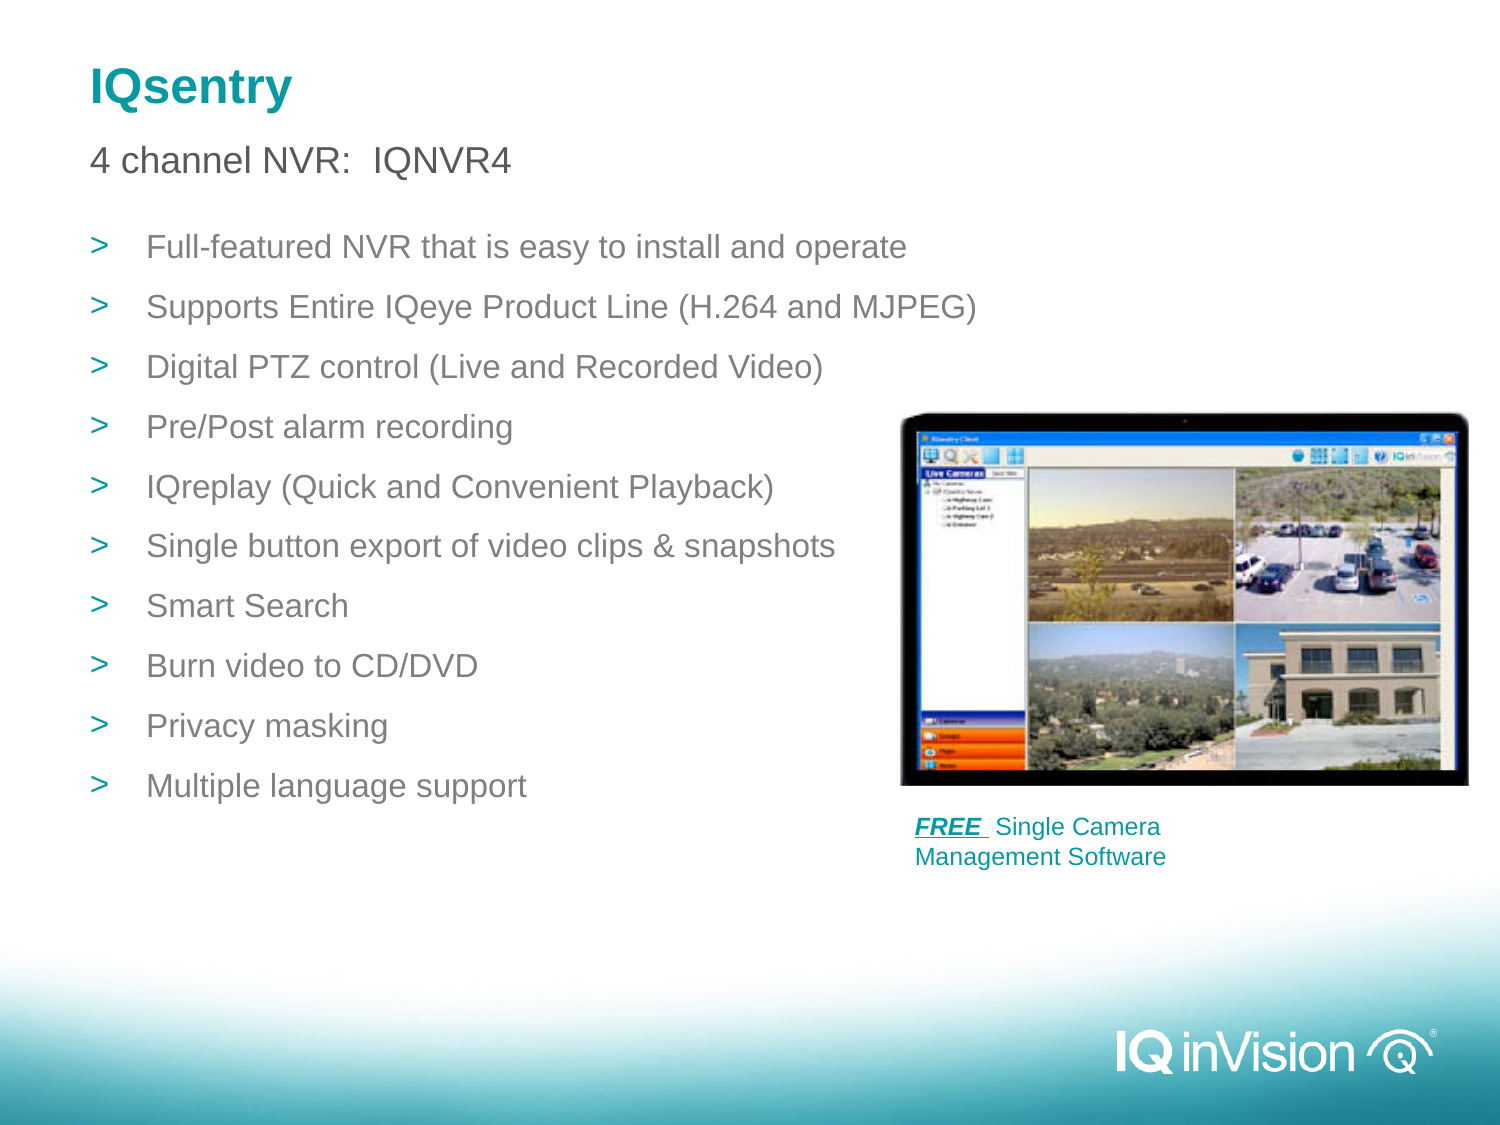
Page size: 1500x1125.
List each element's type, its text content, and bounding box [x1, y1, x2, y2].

text_box 4 channel NVR: IQNVR4 [75, 129, 1418, 189]
title IQsentry [75, 46, 1350, 129]
picture [899, 411, 1470, 786]
text_box FREE Single Camera Management Software [900, 803, 1285, 908]
picture [0, 0, 1500, 1125]
subtitle Full-featured NVR that is easy to install and operate Supports Entire IQeye Product Line (H.264 and MJPEG) Digital PTZ control (Live and Recorded Video) Pre/Post alarm recording IQreplay (Quick and Convenient Playback) Single button export of video clips & snapshots Smart Search Burn video to CD/DVD Privacy masking Multiple language support [75, 197, 1500, 986]
